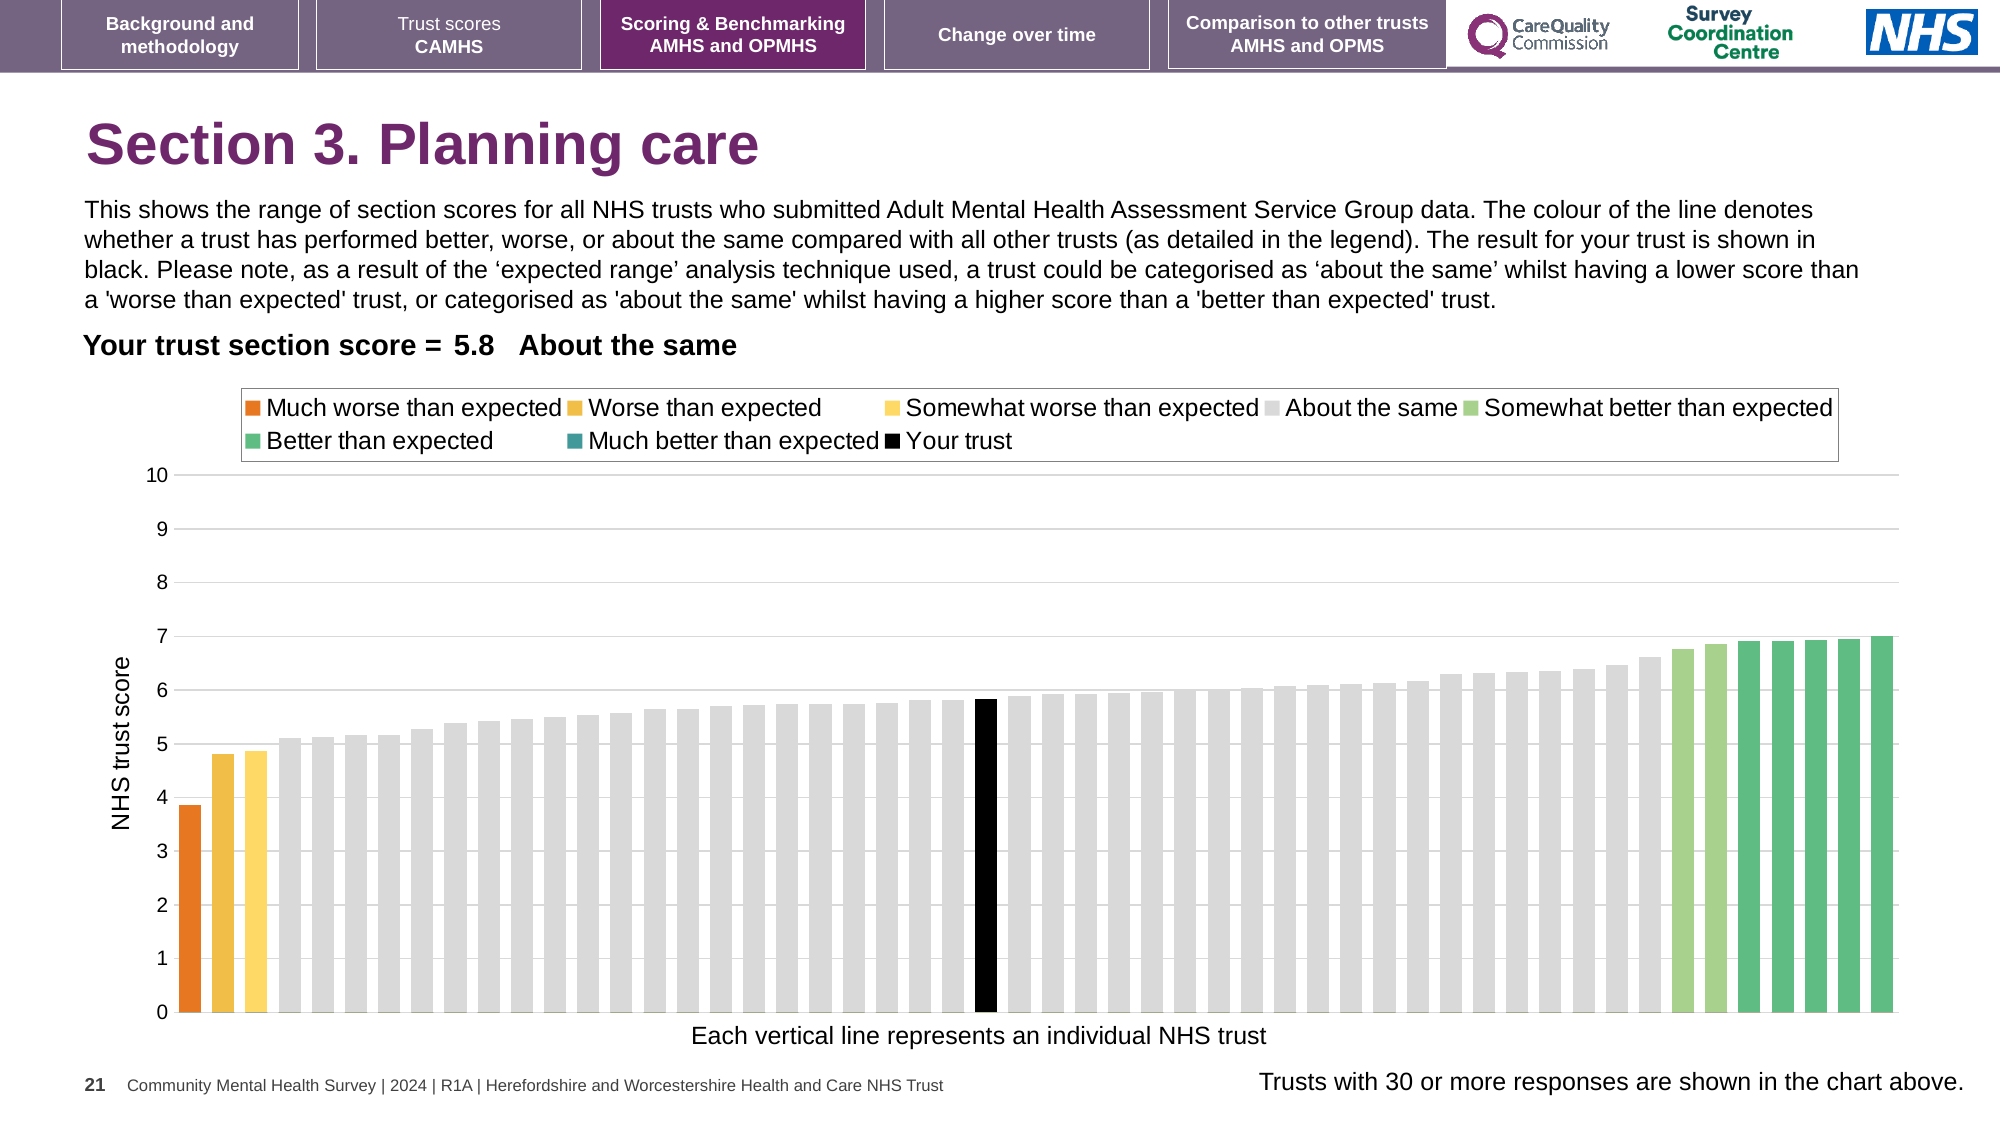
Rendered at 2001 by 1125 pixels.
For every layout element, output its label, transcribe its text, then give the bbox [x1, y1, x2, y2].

table_header About the same [518, 323, 1807, 369]
text_box Trusts with 30 or more responses are shown in the chart above. [1244, 1057, 2000, 1103]
picture [1666, 3, 1794, 61]
text_box 21 [84, 1065, 122, 1125]
text_box This shows the range of section scores for all NHS trusts who submitted Adult Mental Health Assessment Service Group data. The colour of the line denotes whether a trust has performed better, worse, or about the same compared with all other trusts (as detailed in the legend). The result for your trust is shown in black. Please note, as a result of the ‘expected range’ analysis technique used, a trust could be categorised as ‘about the same’ whilst having a lower score than a 'worse than expected' trust, or categorised as 'about the same' whilst having a higher score than a 'better than expected' trust. [69, 186, 1890, 321]
table_header Your trust section score = [53, 323, 448, 370]
picture [1866, 9, 1978, 55]
text_box Each vertical line represents an individual NHS trust [676, 1036, 1283, 1058]
table_header 5.8 [448, 323, 518, 369]
chart [99, 369, 1923, 1036]
text_box Section 3. Planning care [72, 99, 1502, 185]
picture [1467, 13, 1610, 59]
